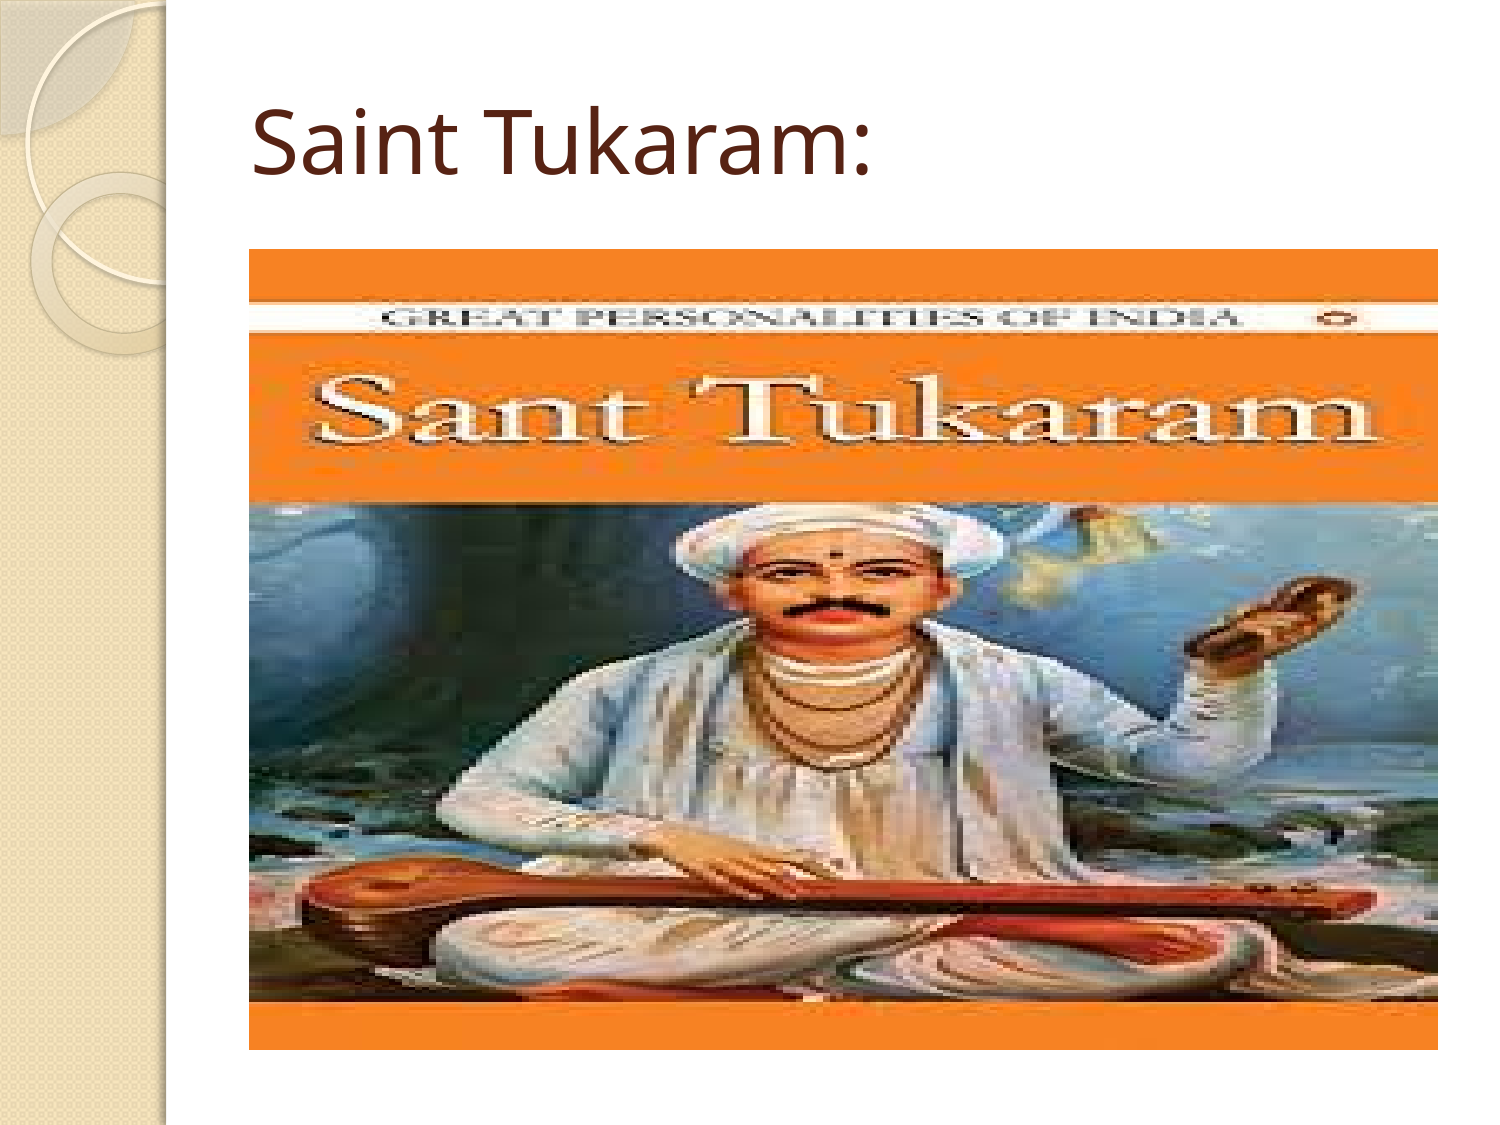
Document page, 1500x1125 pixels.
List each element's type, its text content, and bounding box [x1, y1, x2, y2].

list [249, 249, 1438, 1051]
title Saint Tukaram: [235, 45, 1466, 233]
